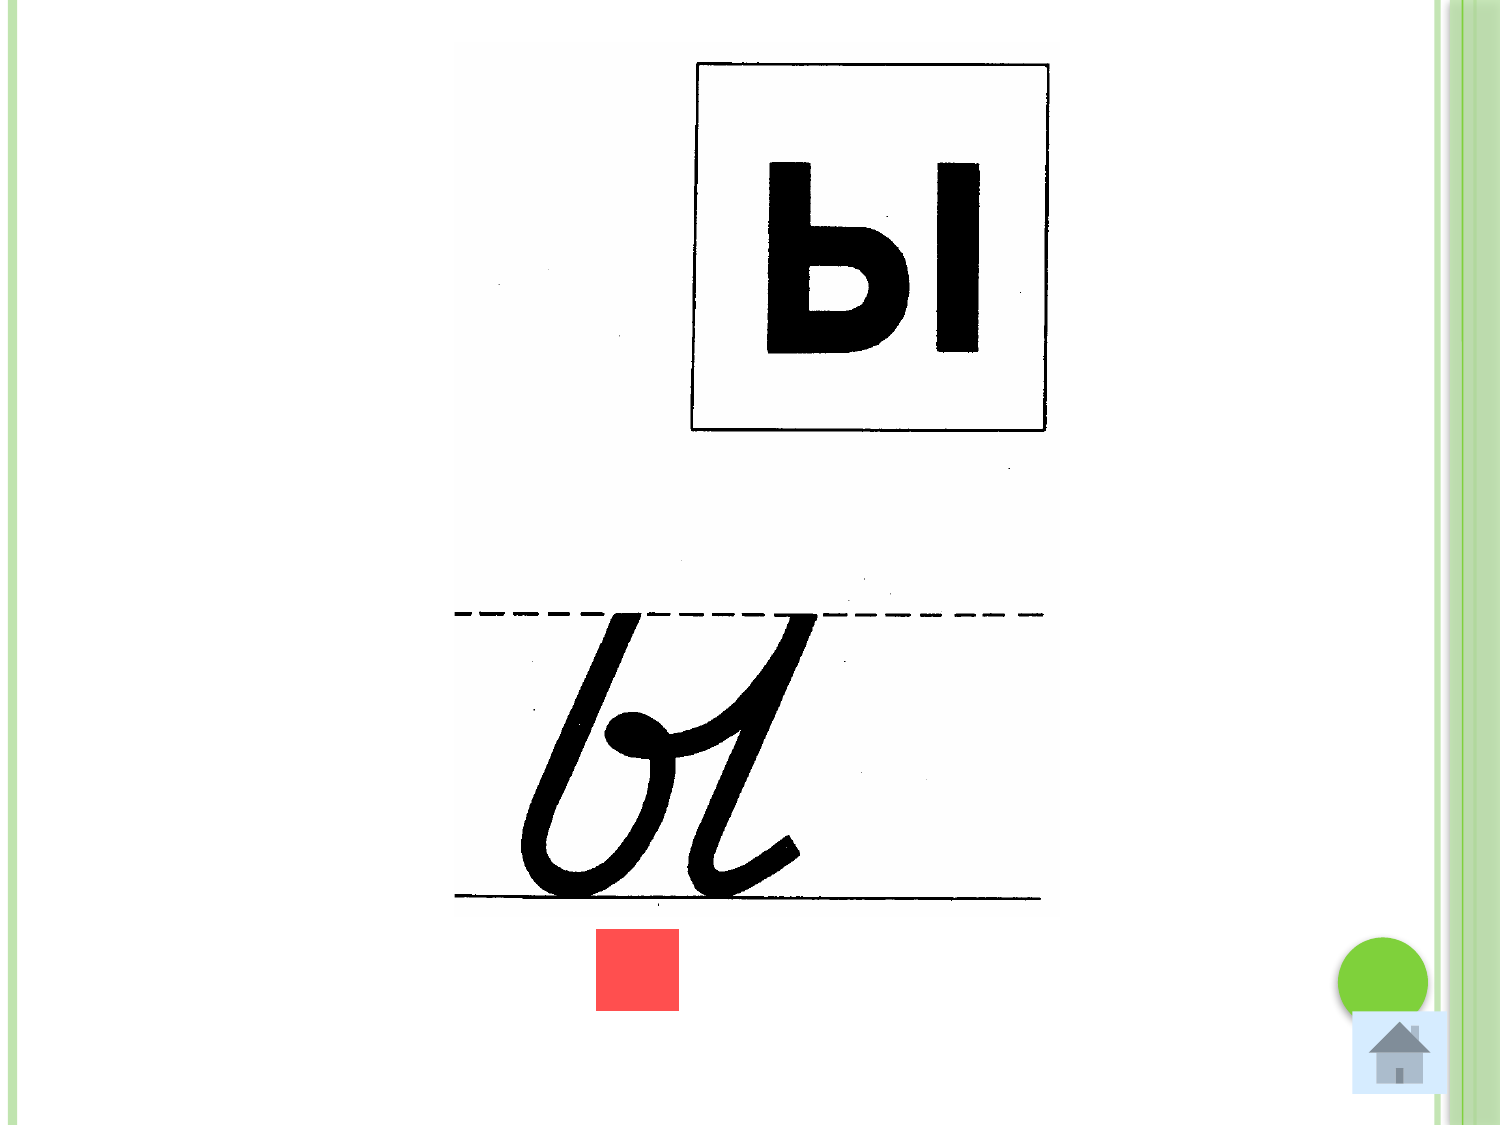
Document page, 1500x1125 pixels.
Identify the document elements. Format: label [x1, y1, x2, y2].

text_box [596, 928, 680, 1012]
text_box [1352, 1011, 1447, 1094]
picture [454, 42, 1060, 918]
